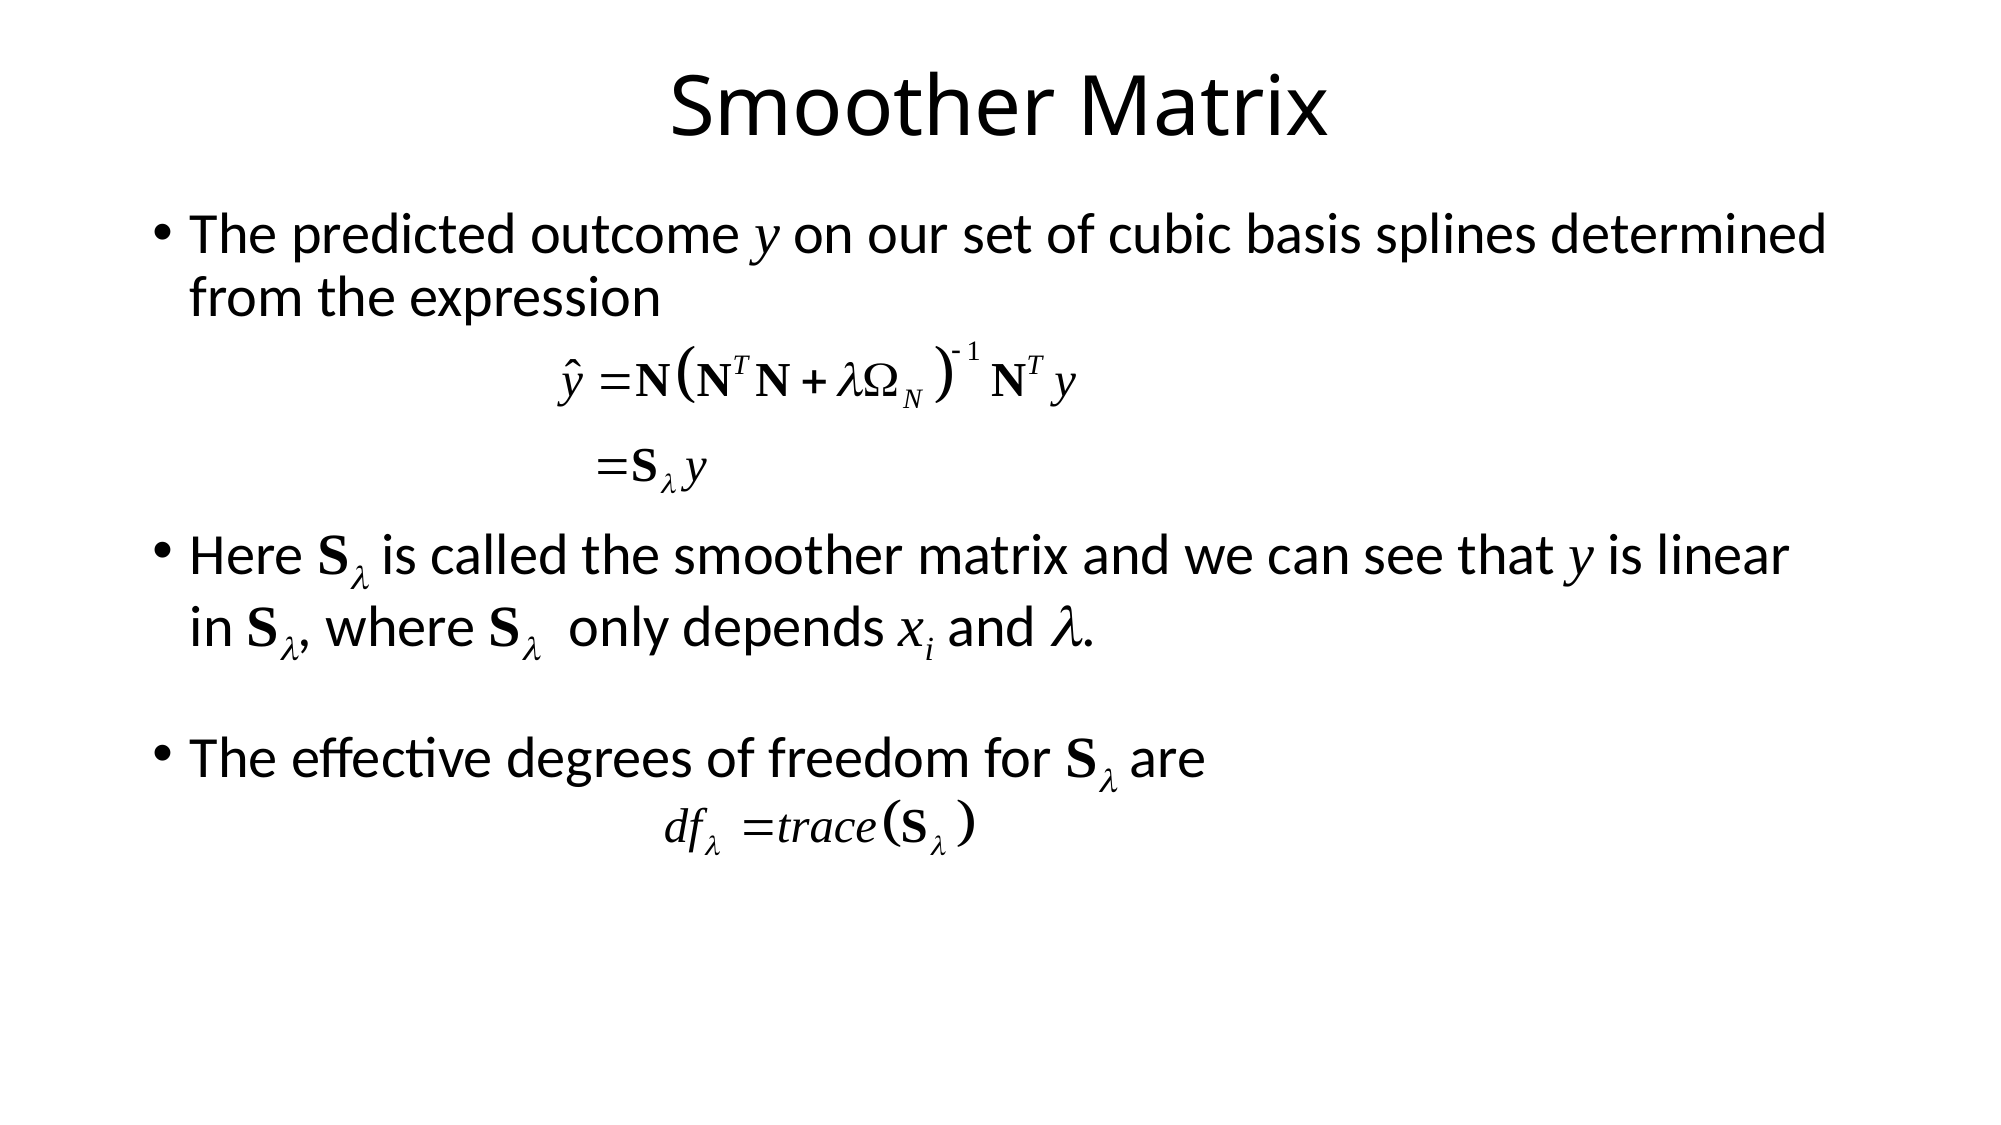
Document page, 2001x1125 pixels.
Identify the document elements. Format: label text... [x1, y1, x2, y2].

title Smoother Matrix [137, 0, 1863, 196]
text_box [547, 326, 1090, 507]
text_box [654, 789, 982, 873]
list The predicted outcome y on our set of cubic basis splines determined from the expression Here Sl is called the smoother matrix and we can see that y is linear in Sl, where Sl only depends xi and l. The effective degrees of freedom for Sl are [137, 196, 1863, 993]
